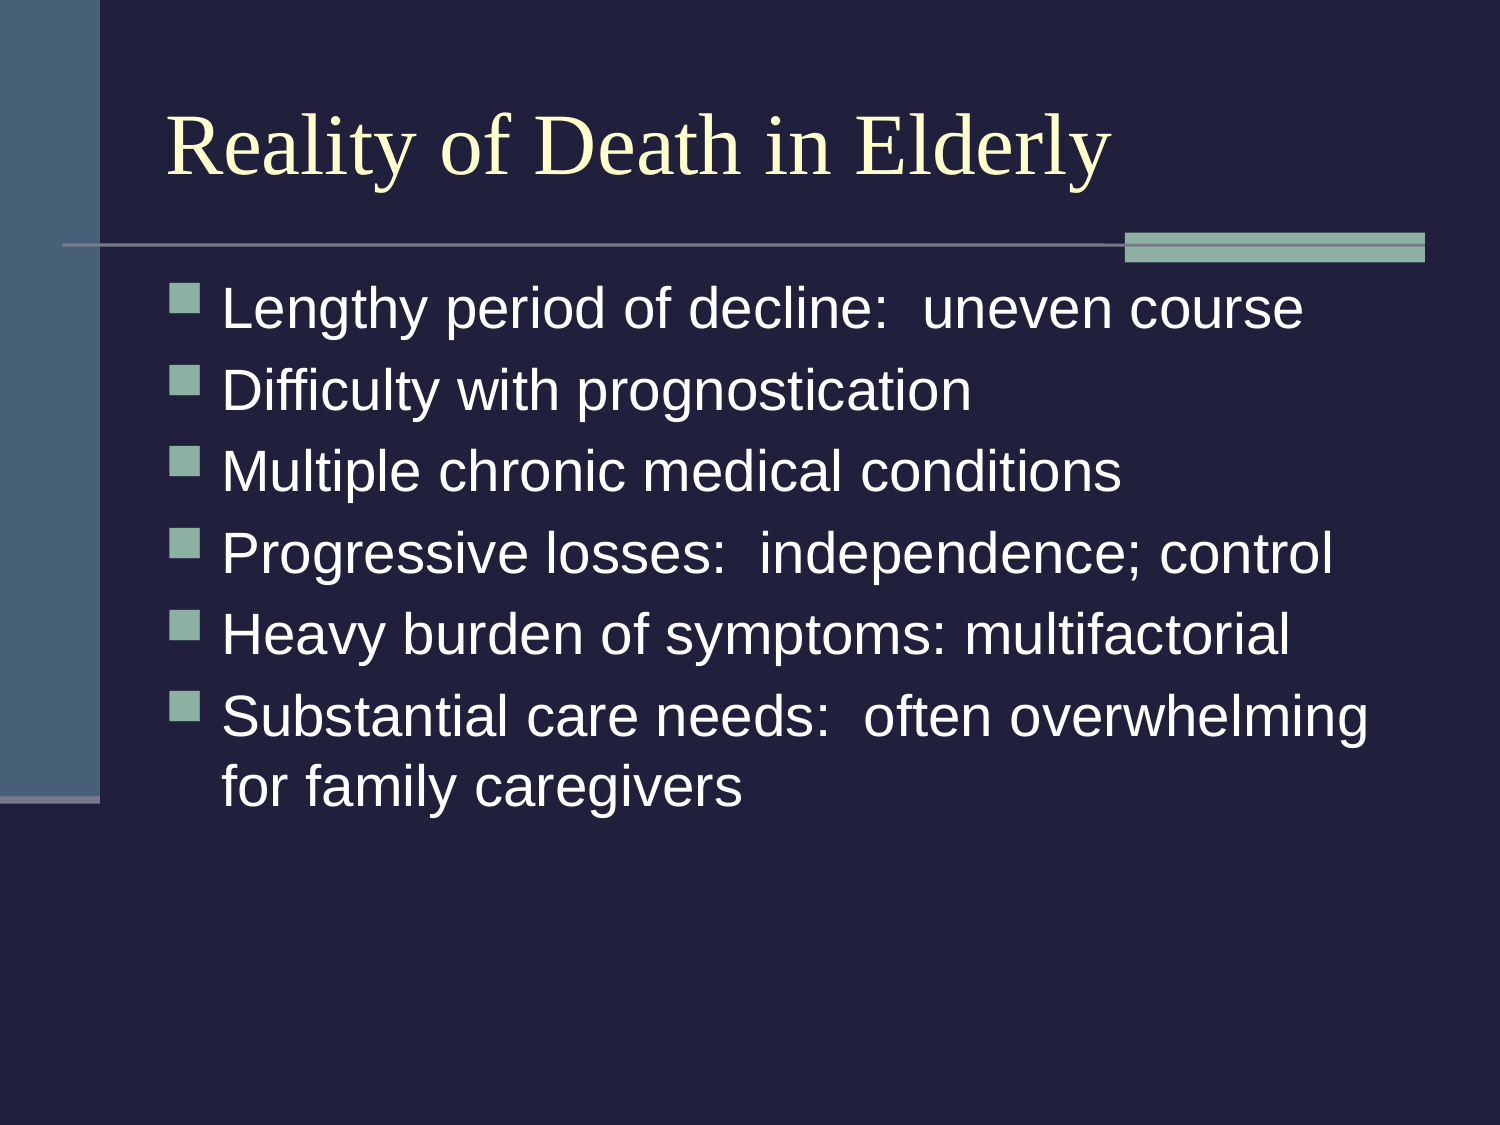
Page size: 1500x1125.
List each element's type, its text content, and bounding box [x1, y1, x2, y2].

title Reality of Death in Elderly [150, 45, 1425, 234]
list Lengthy period of decline: uneven course Difficulty with prognostication Multiple chronic medical conditions Progressive losses: independence; control Heavy burden of symptoms: multifactorial Substantial care needs: often overwhelming for family caregivers [150, 262, 1425, 1006]
